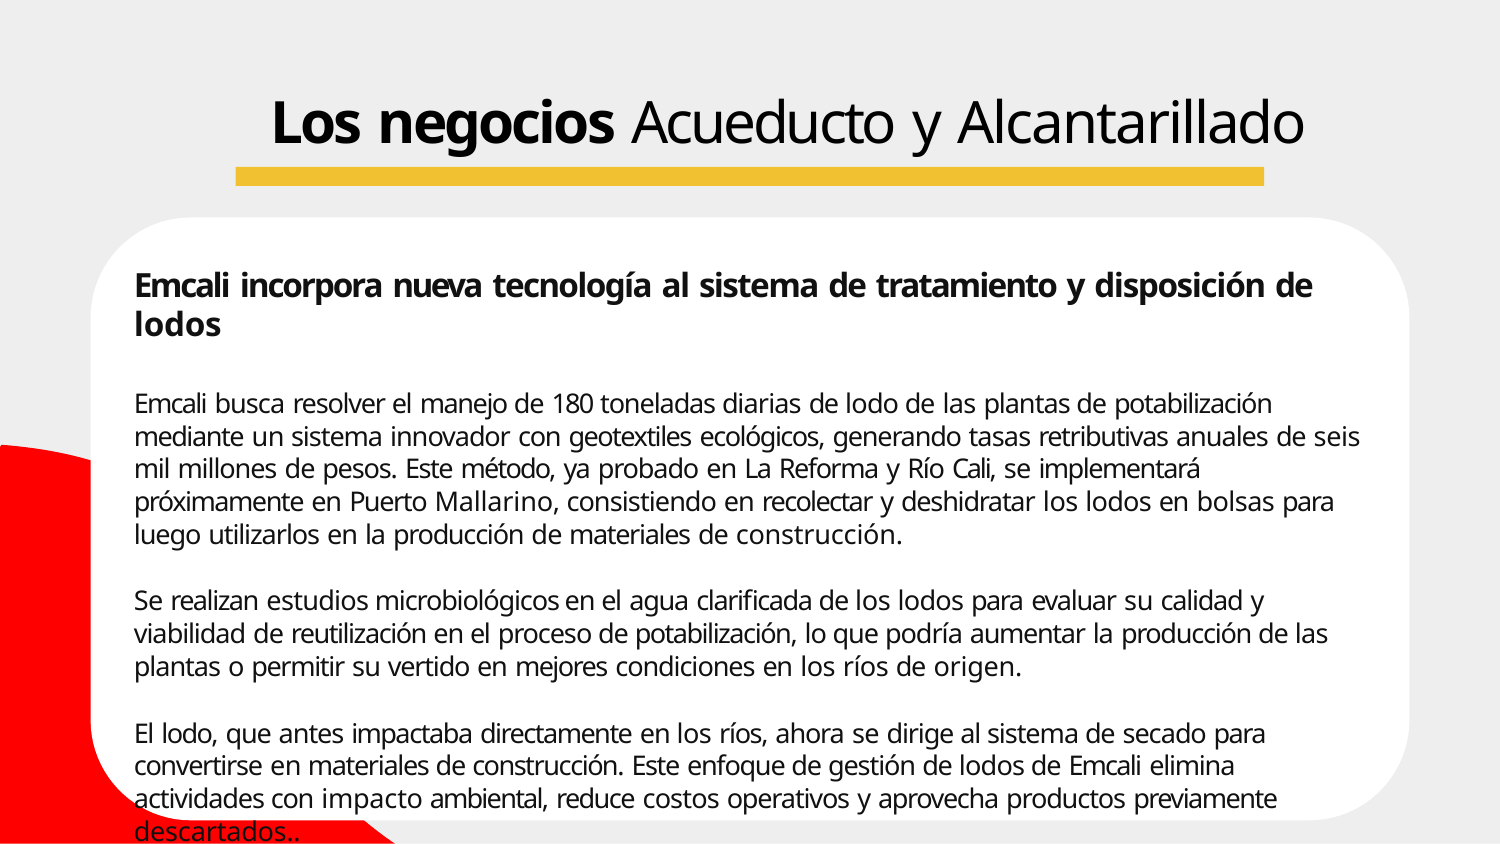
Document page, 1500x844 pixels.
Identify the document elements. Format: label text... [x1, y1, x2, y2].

text_box [235, 166, 1265, 186]
title Los negocios Acueducto y Alcantarillado [135, 82, 1365, 215]
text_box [0, 217, 1410, 844]
